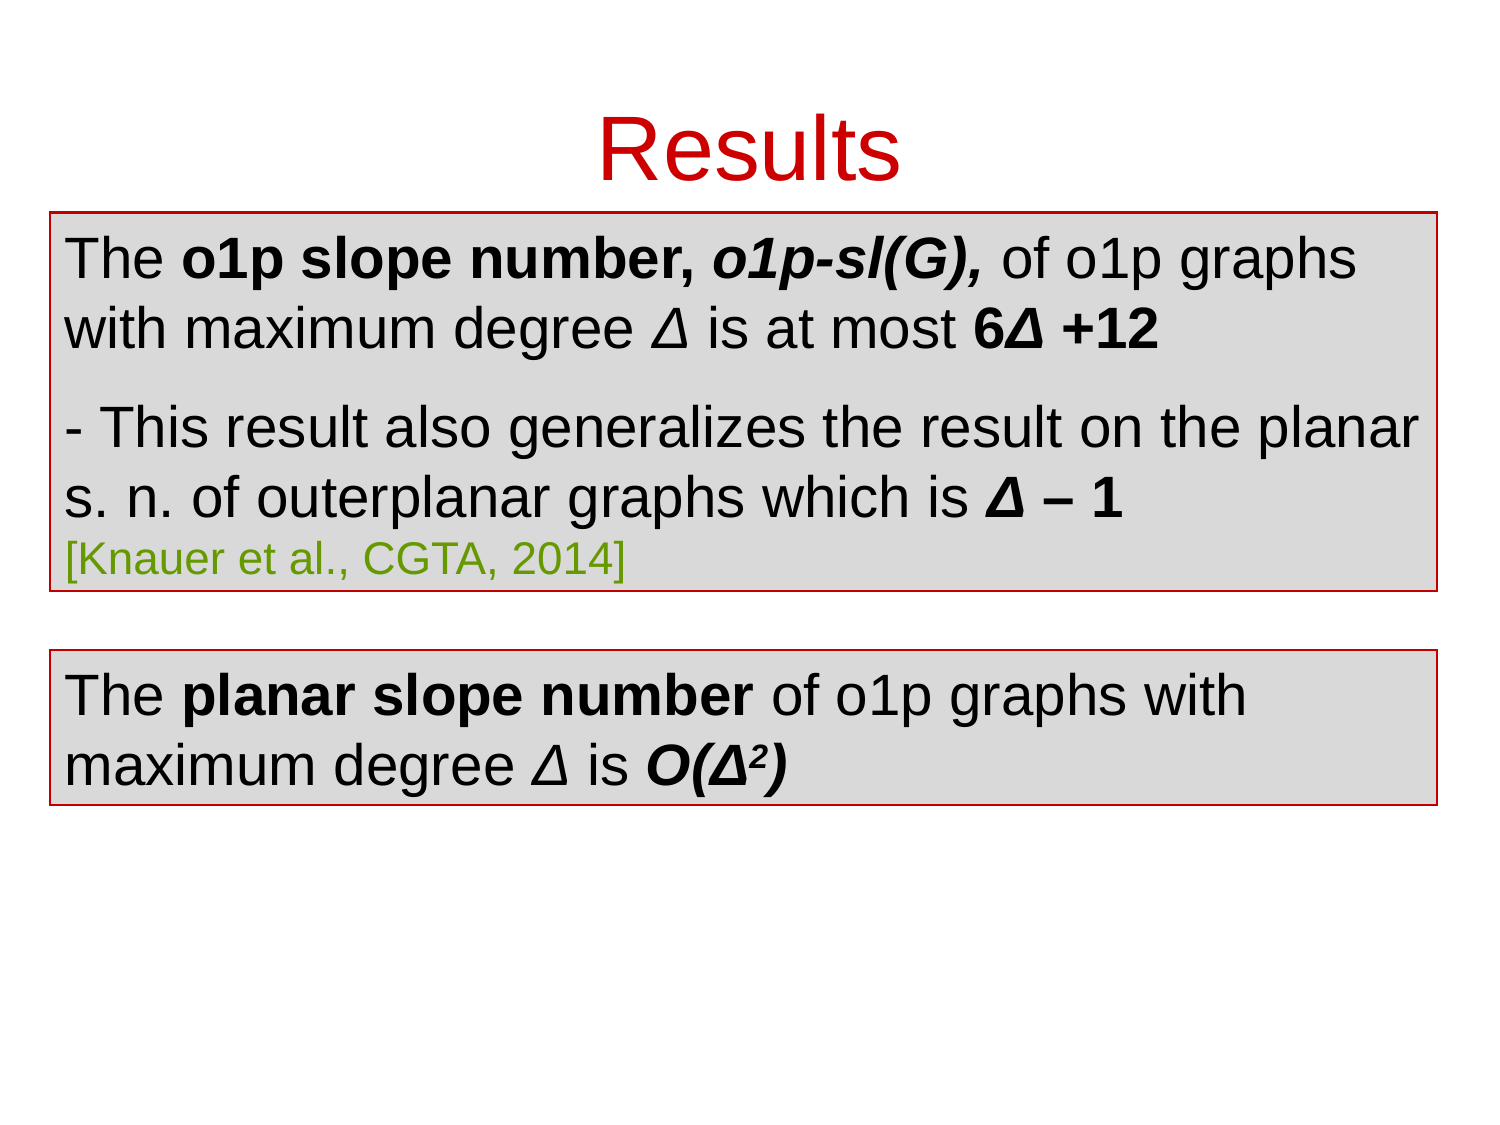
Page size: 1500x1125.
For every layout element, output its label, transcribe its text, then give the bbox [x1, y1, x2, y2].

title Results [24, 49, 1476, 238]
text_box The planar slope number of o1p graphs with maximum degree Δ is O(Δ2) [50, 649, 1438, 805]
text_box The o1p slope number, o1p-sl(G), of o1p graphs with maximum degree Δ is at most 6Δ +12 - This result also generalizes the result on the planar s. n. of outerplanar graphs which is Δ – 1 [Knauer et al., CGTA, 2014] [50, 212, 1438, 592]
